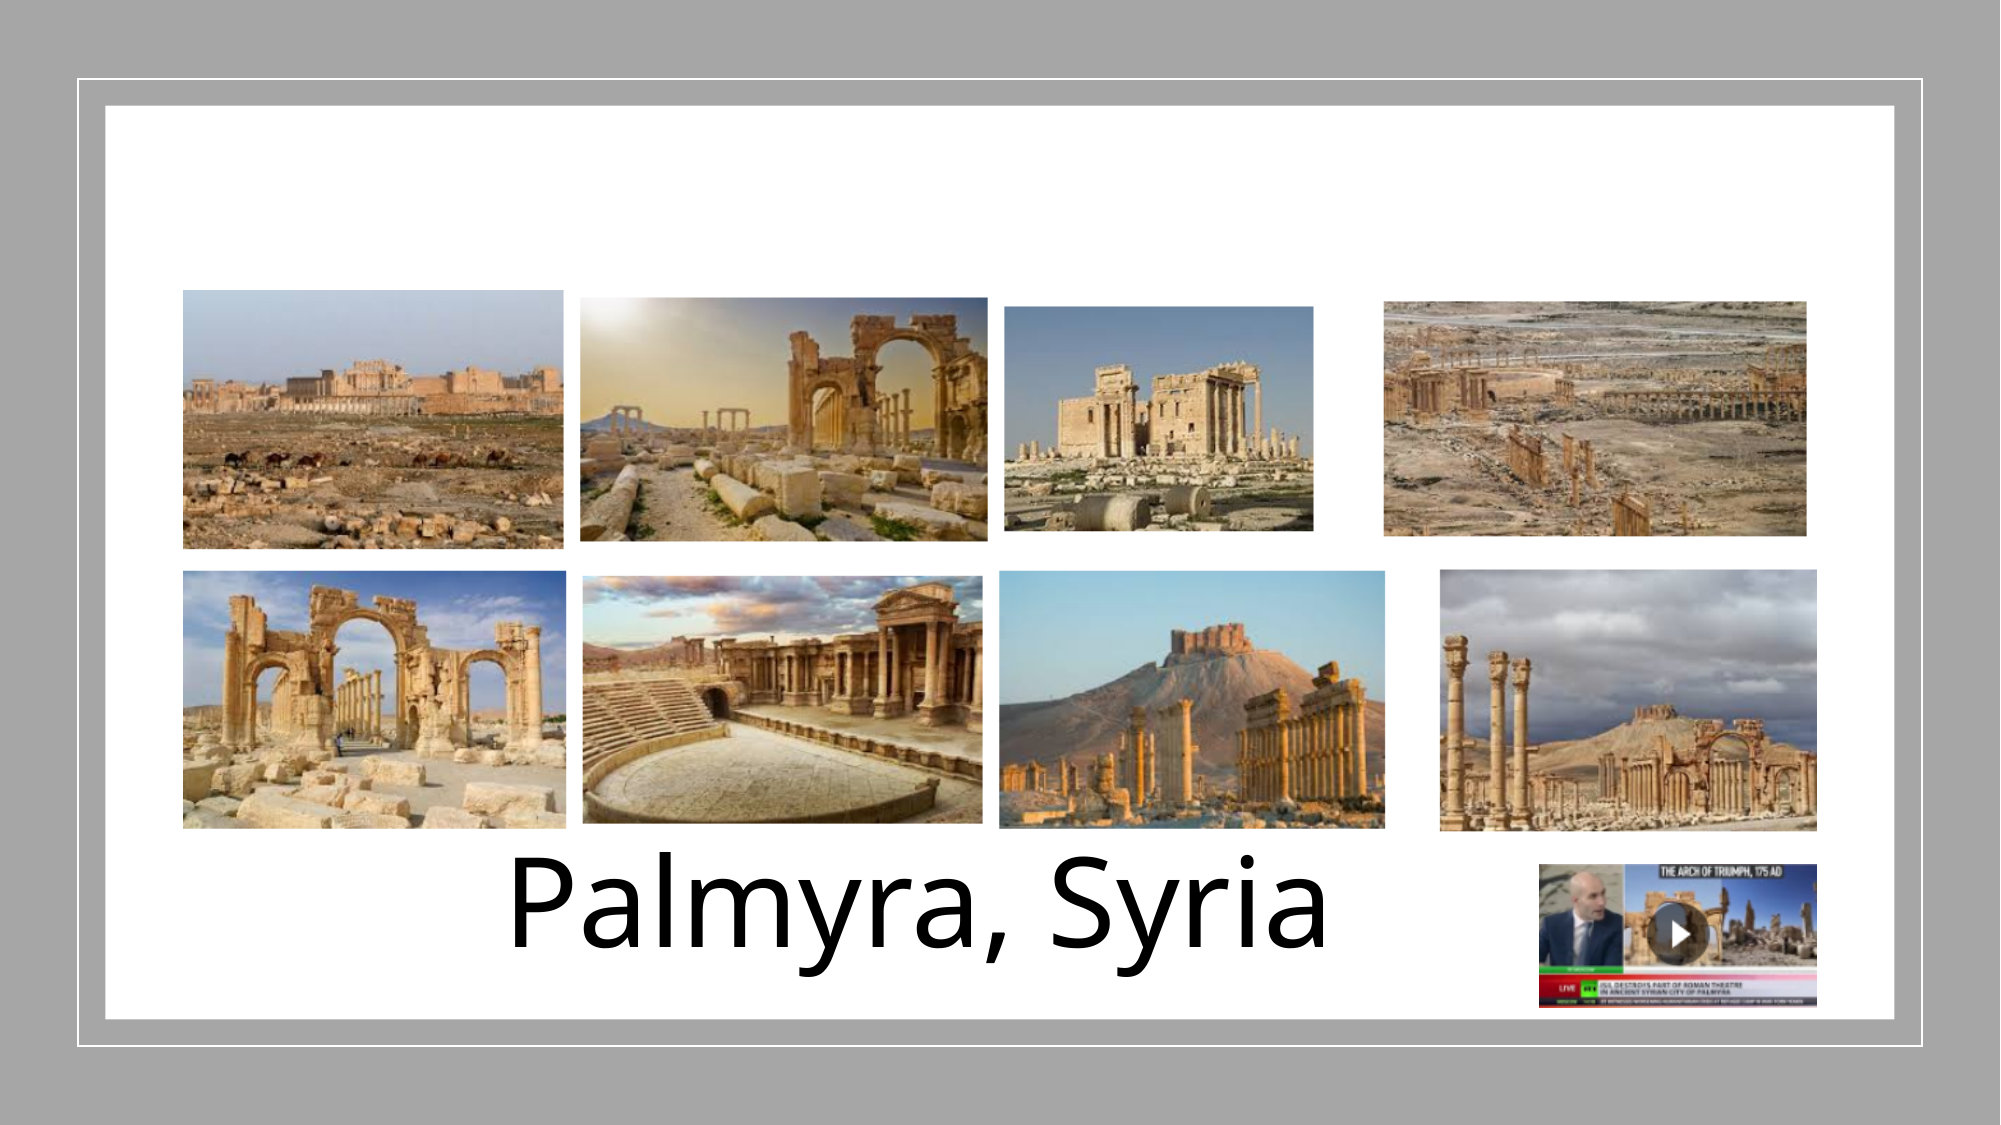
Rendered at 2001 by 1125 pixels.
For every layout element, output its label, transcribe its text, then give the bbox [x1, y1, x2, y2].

text_box [0, 0, 2000, 1125]
picture [1539, 864, 1817, 1008]
text_box Palmyra, Syria [410, 834, 1428, 980]
text_box [104, 104, 1895, 1020]
picture [183, 290, 1817, 834]
text_box [77, 78, 1923, 1047]
